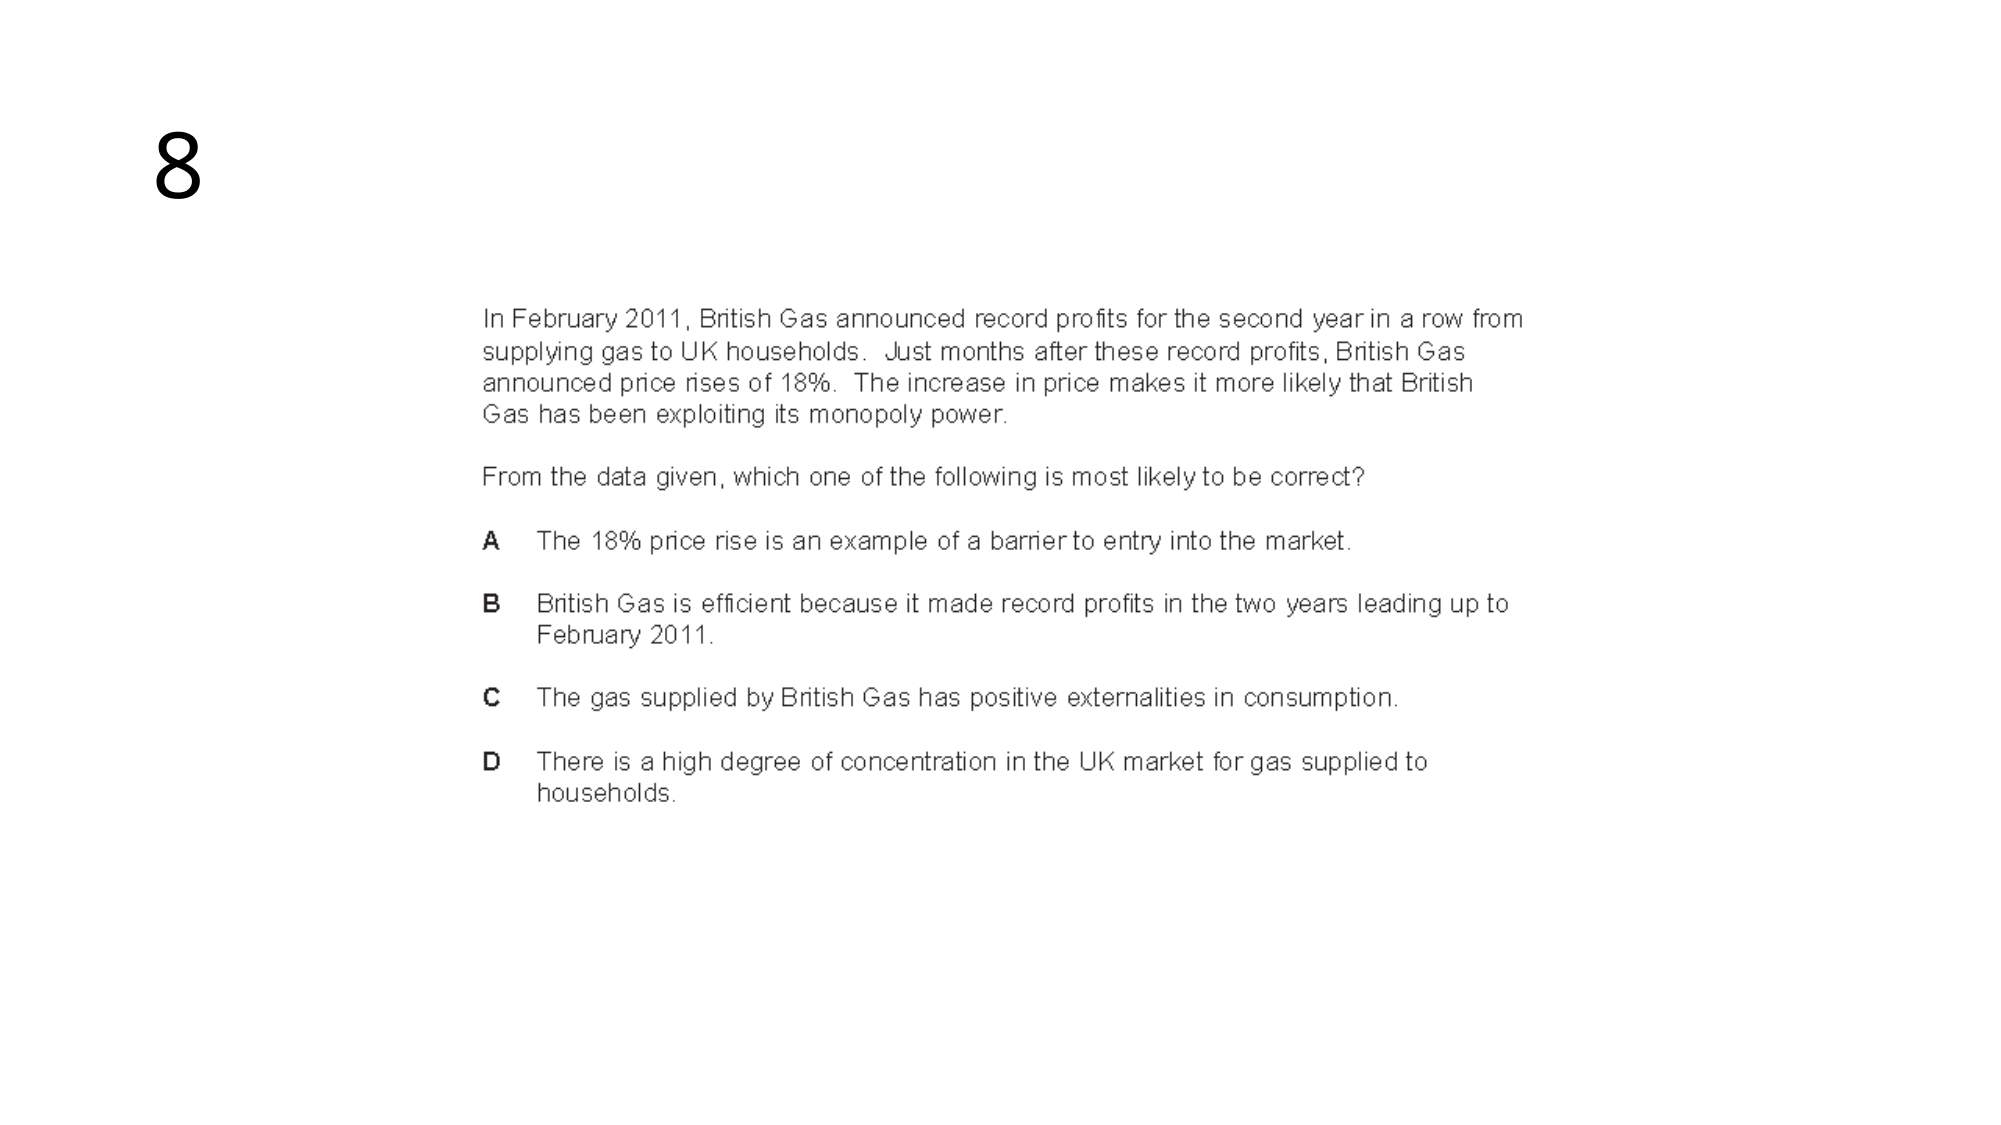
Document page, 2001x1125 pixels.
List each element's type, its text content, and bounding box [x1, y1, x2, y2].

title 8 [137, 59, 1863, 278]
picture [453, 287, 1547, 838]
